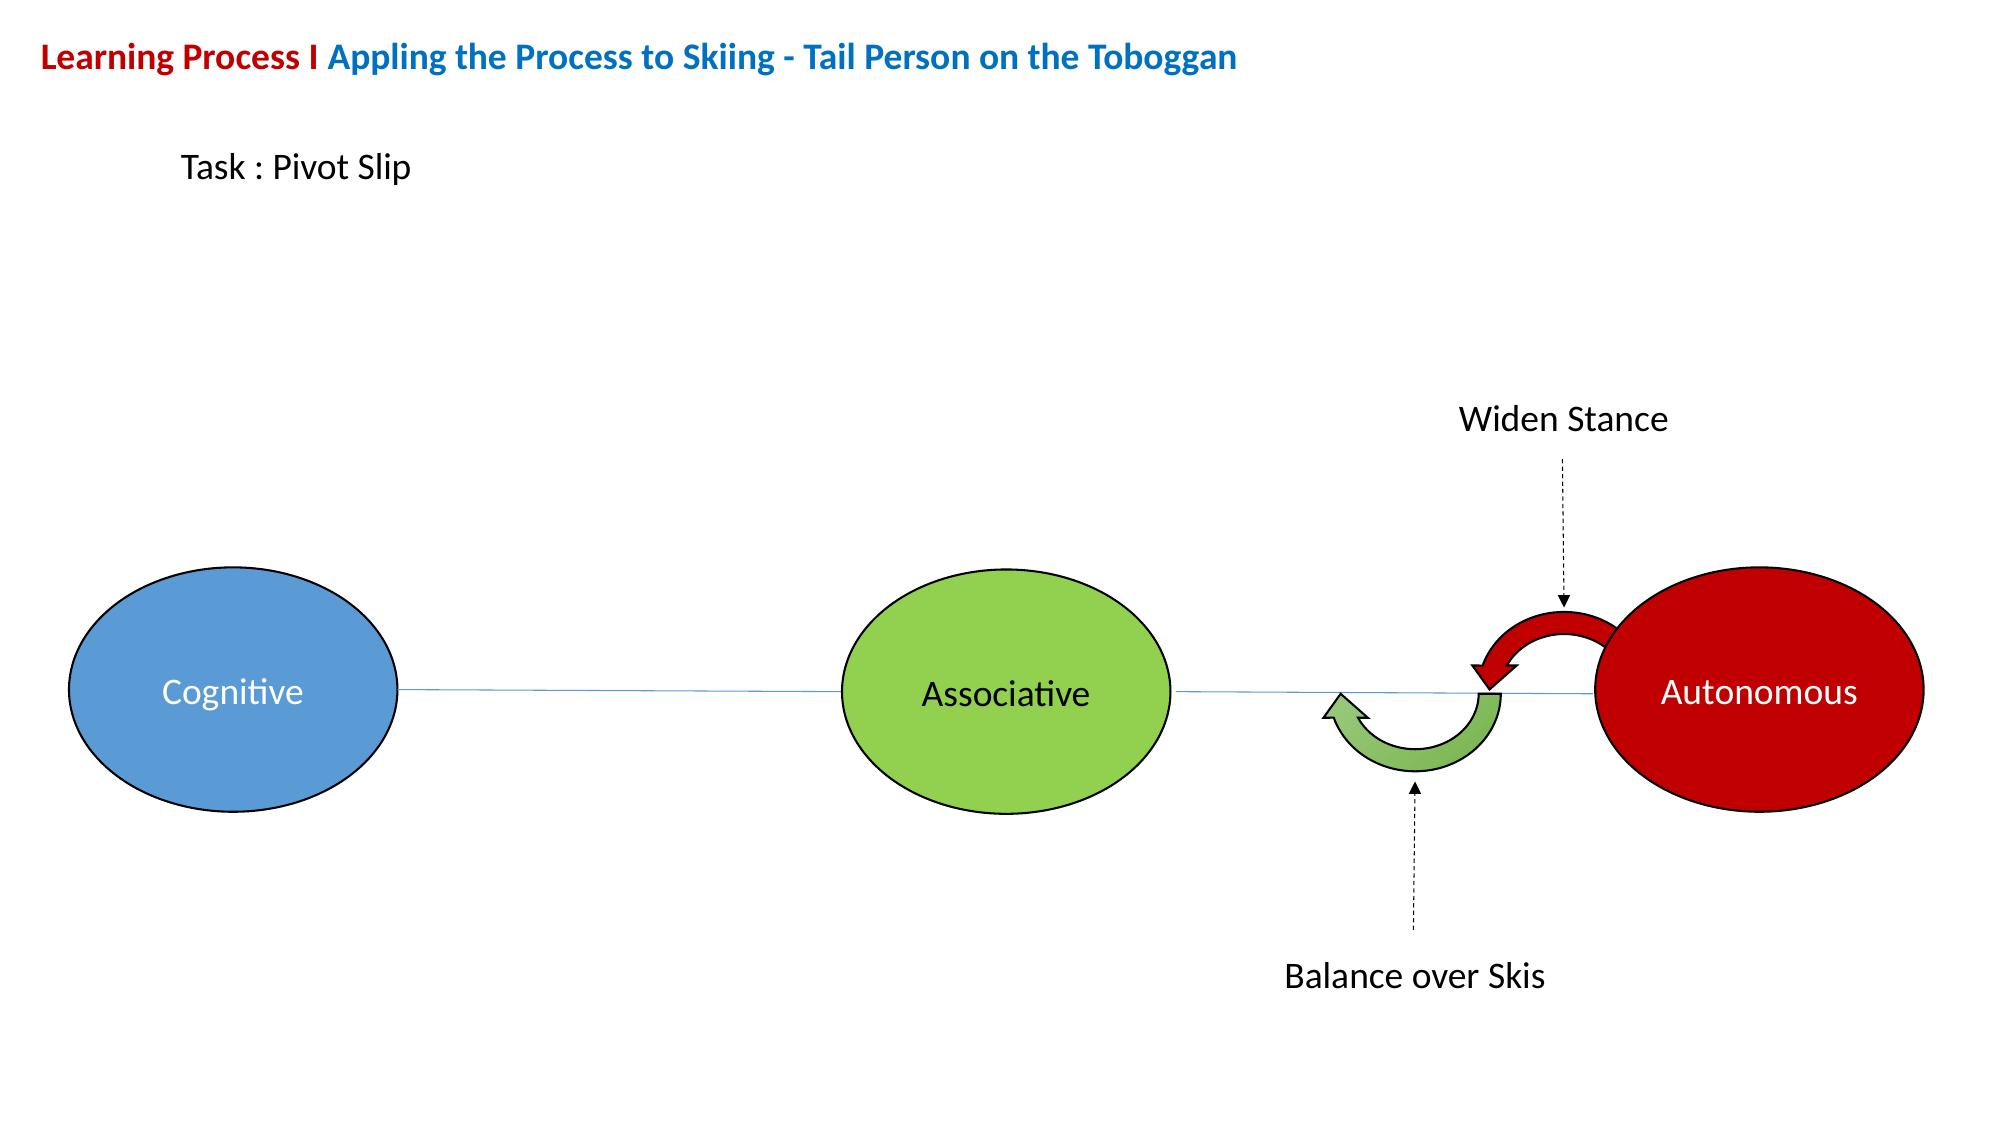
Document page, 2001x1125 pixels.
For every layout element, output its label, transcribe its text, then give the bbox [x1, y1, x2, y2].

text_box [1470, 610, 1617, 691]
text_box Task : Pivot Slip [166, 135, 427, 195]
text_box Autonomous [1594, 566, 1925, 813]
text_box Cognitive [67, 566, 399, 813]
text_box Balance over Skis [1269, 943, 1561, 1003]
text_box Learning Process I Appling the Process to Skiing - Tail Person on the Toboggan [26, 24, 1254, 85]
text_box Widen Stance [1444, 386, 1684, 447]
text_box [1321, 694, 1502, 773]
text_box Associative [840, 568, 1172, 815]
